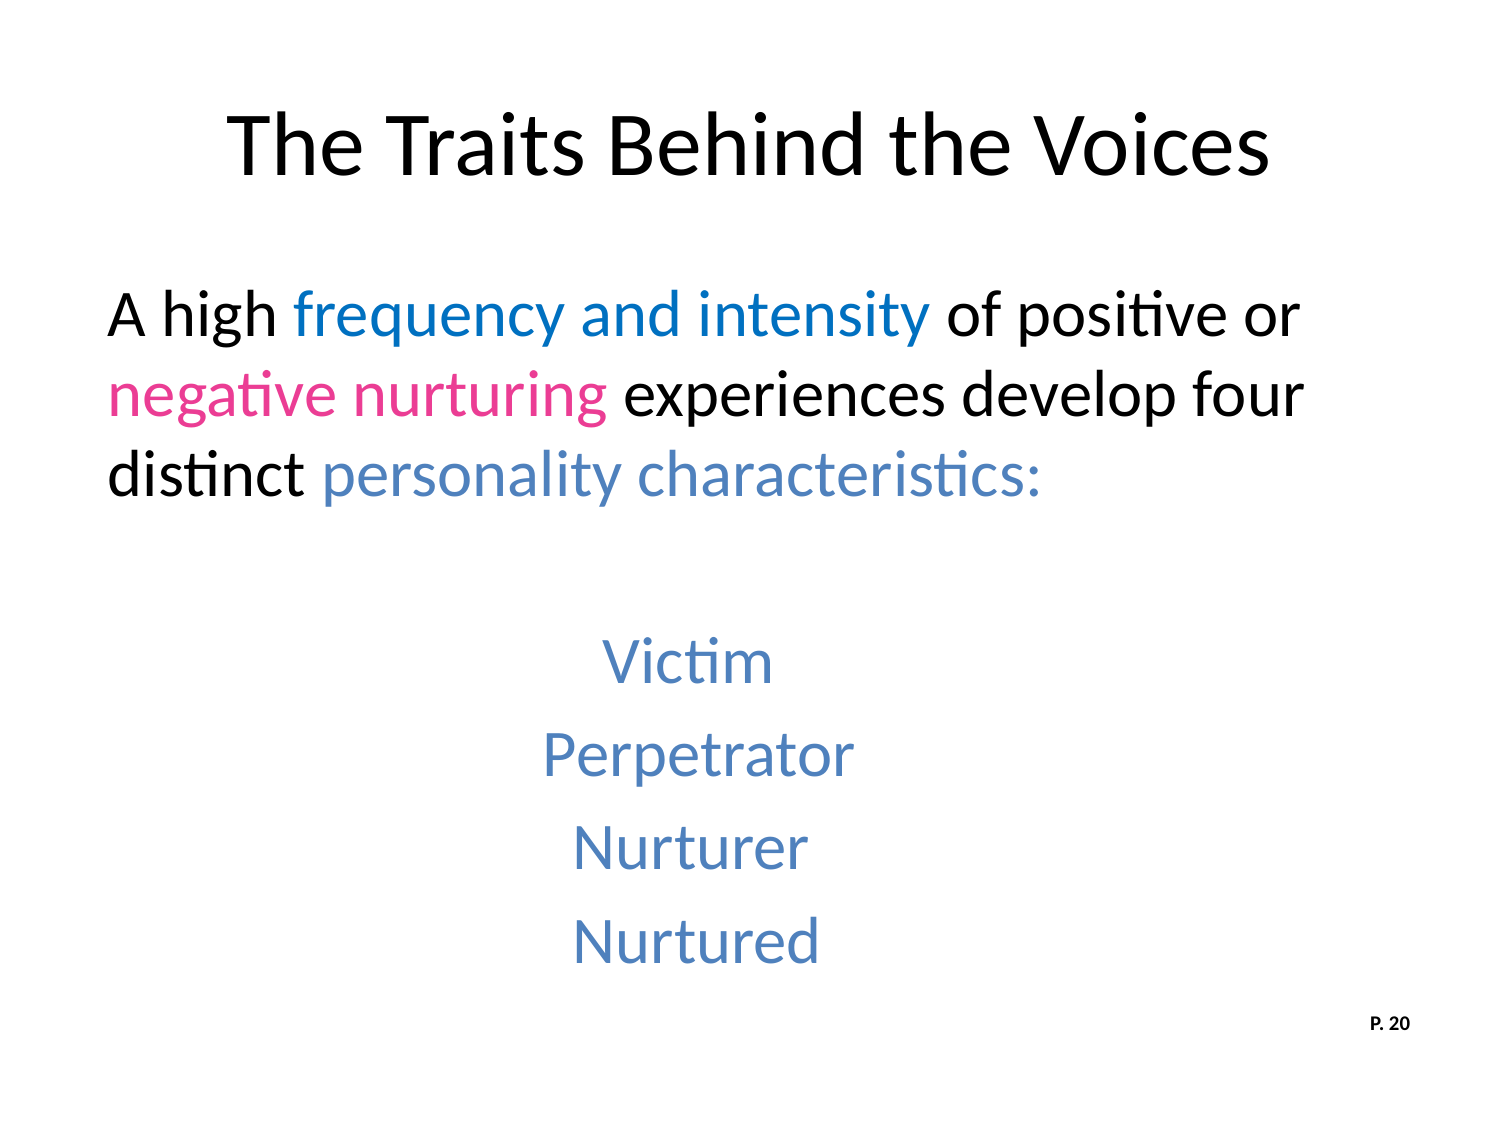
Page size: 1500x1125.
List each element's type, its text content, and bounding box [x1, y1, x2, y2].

title The Traits Behind the Voices [75, 45, 1425, 233]
list A high frequency and intensity of positive or negative nurturing experiences develop four distinct personality characteristics: Victim Perpetrator Nurturer Nurtured P. 20 [75, 262, 1425, 1063]
